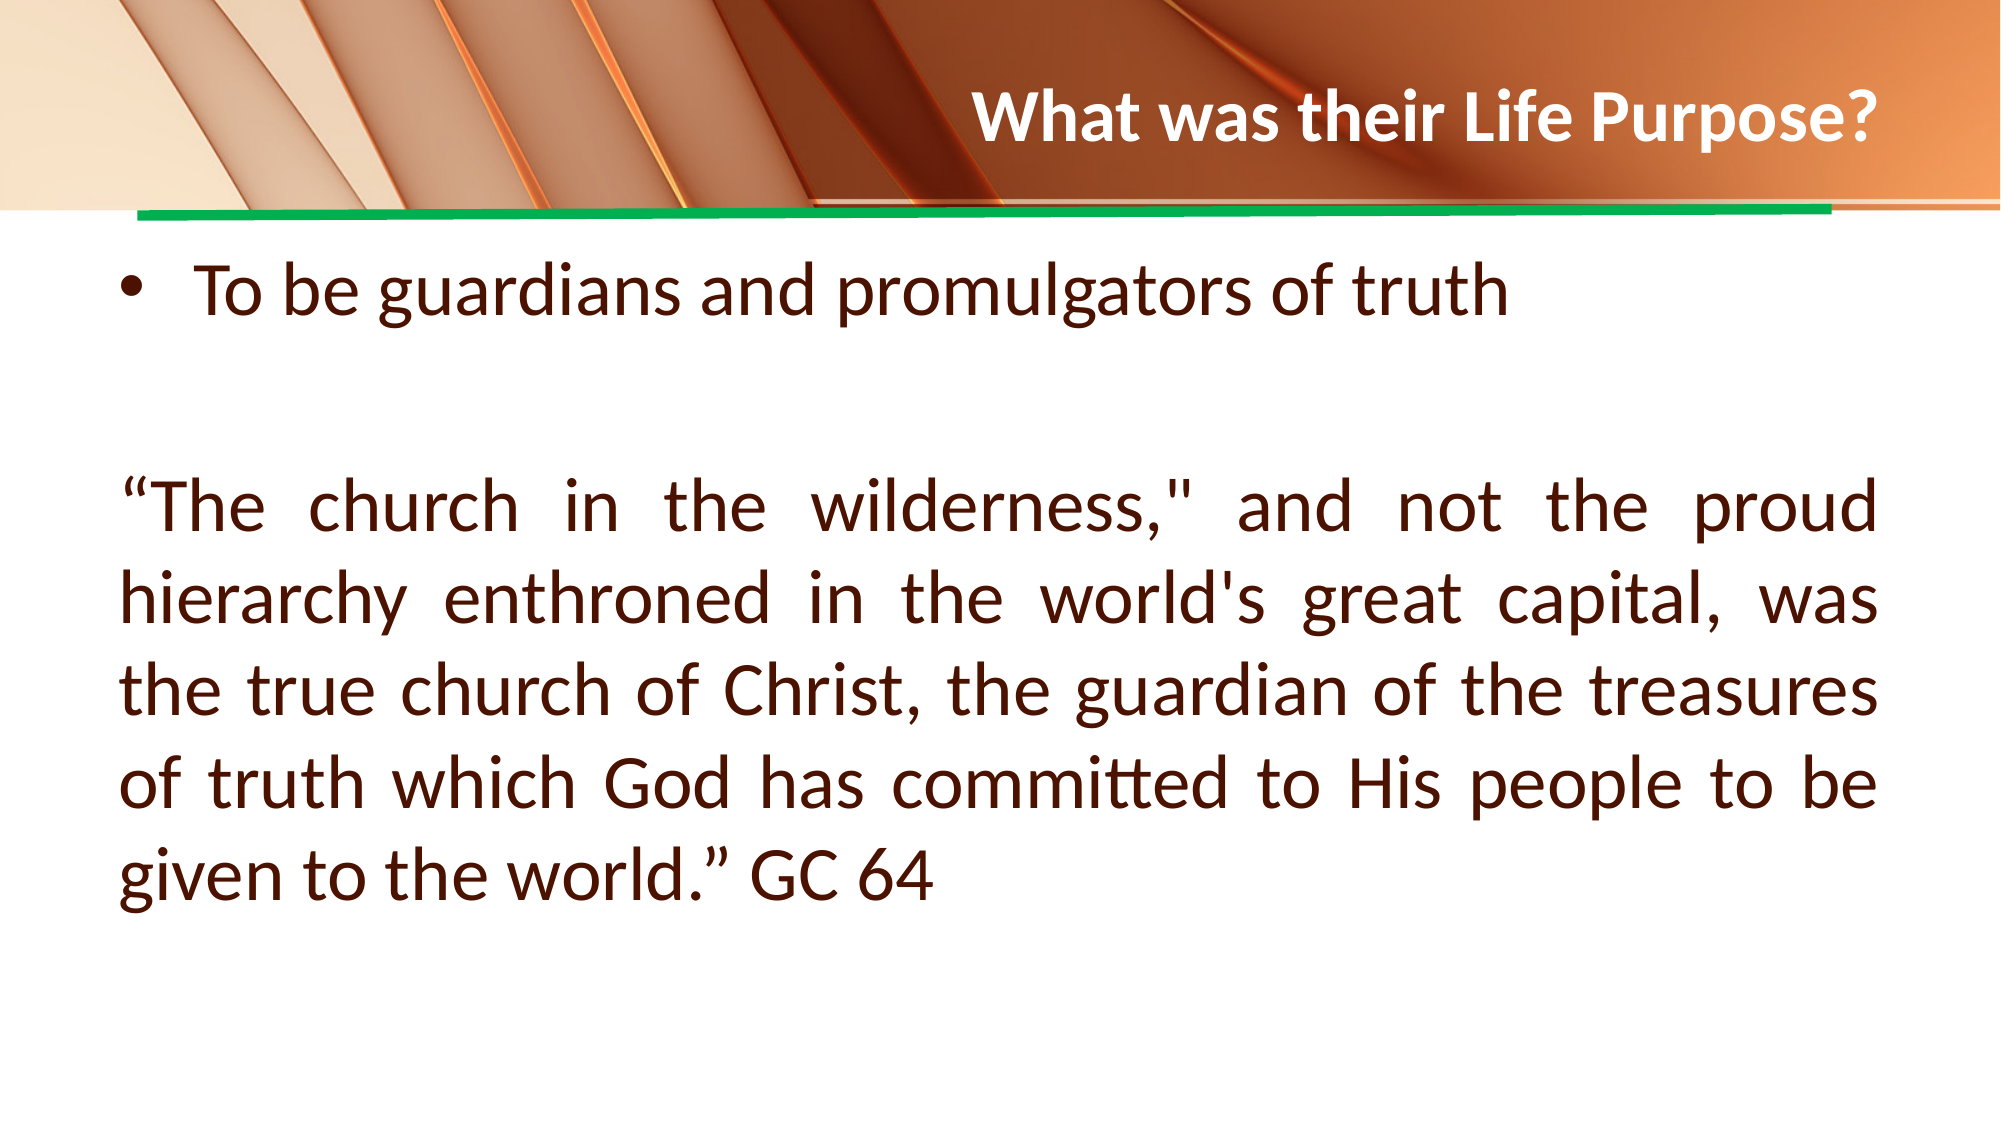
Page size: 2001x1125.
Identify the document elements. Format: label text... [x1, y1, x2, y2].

picture [0, 0, 2001, 1125]
title What was their Life Purpose? [98, 28, 1902, 196]
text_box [137, 208, 1832, 216]
list To be guardians and promulgators of truth “The church in the wilderness," and not the proud hierarchy enthroned in the world's great capital, was the true church of Christ, the guardian of the treasures of truth which God has committed to His people to be given to the world.” GC 64 [98, 228, 1902, 1064]
